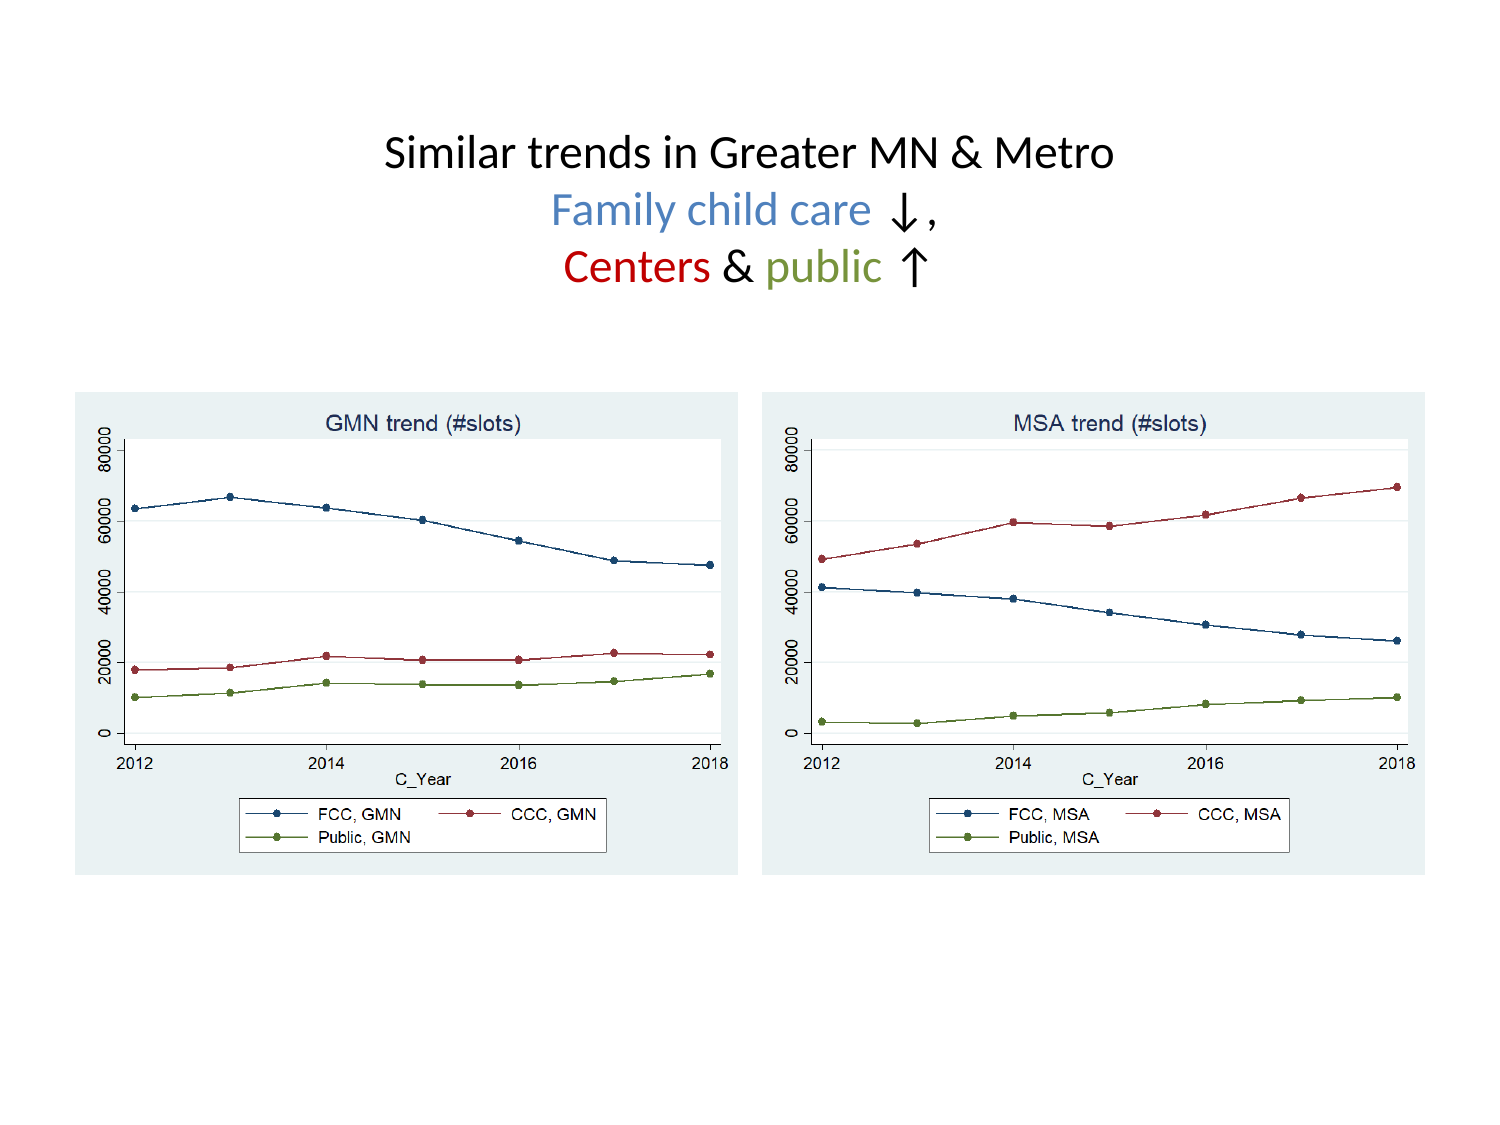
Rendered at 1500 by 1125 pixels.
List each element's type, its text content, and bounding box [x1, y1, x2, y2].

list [762, 392, 1426, 875]
title Similar trends in Greater MN & Metro Family child care ↓, Centers & public ↑ [75, 112, 1425, 300]
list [74, 392, 738, 875]
